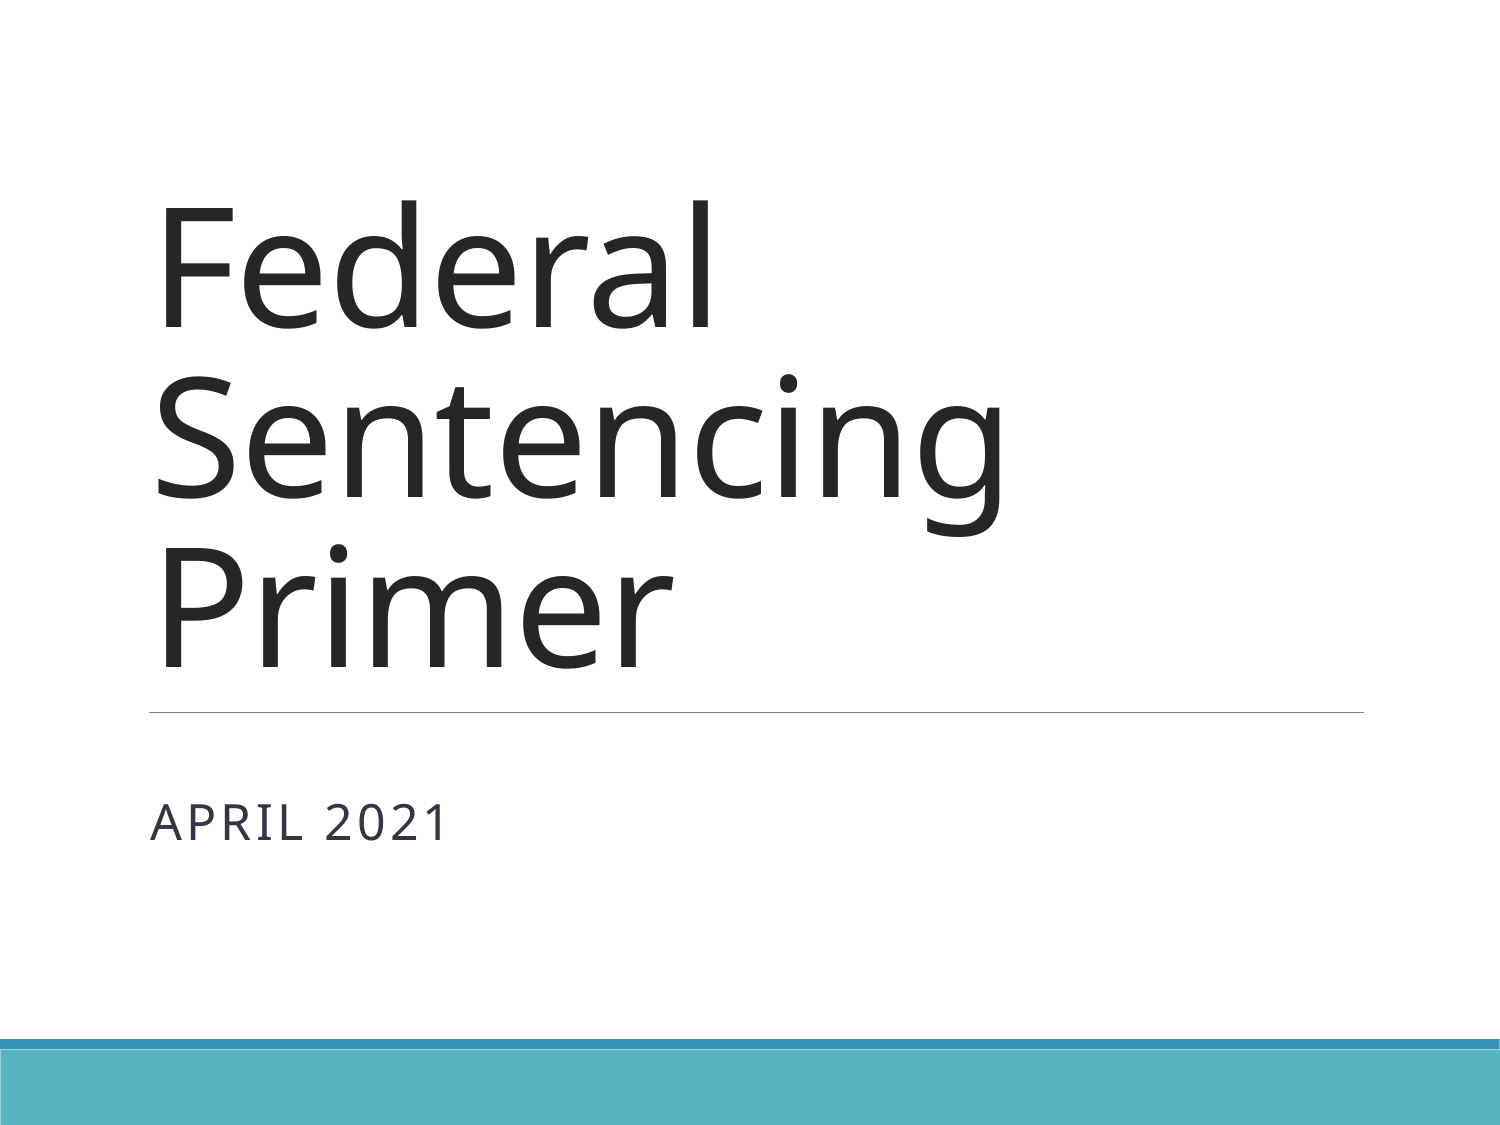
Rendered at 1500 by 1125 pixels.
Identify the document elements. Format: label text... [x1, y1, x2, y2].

title Federal Sentencing Primer [135, 124, 1373, 710]
subtitle APRIL 2021 [135, 730, 1373, 919]
